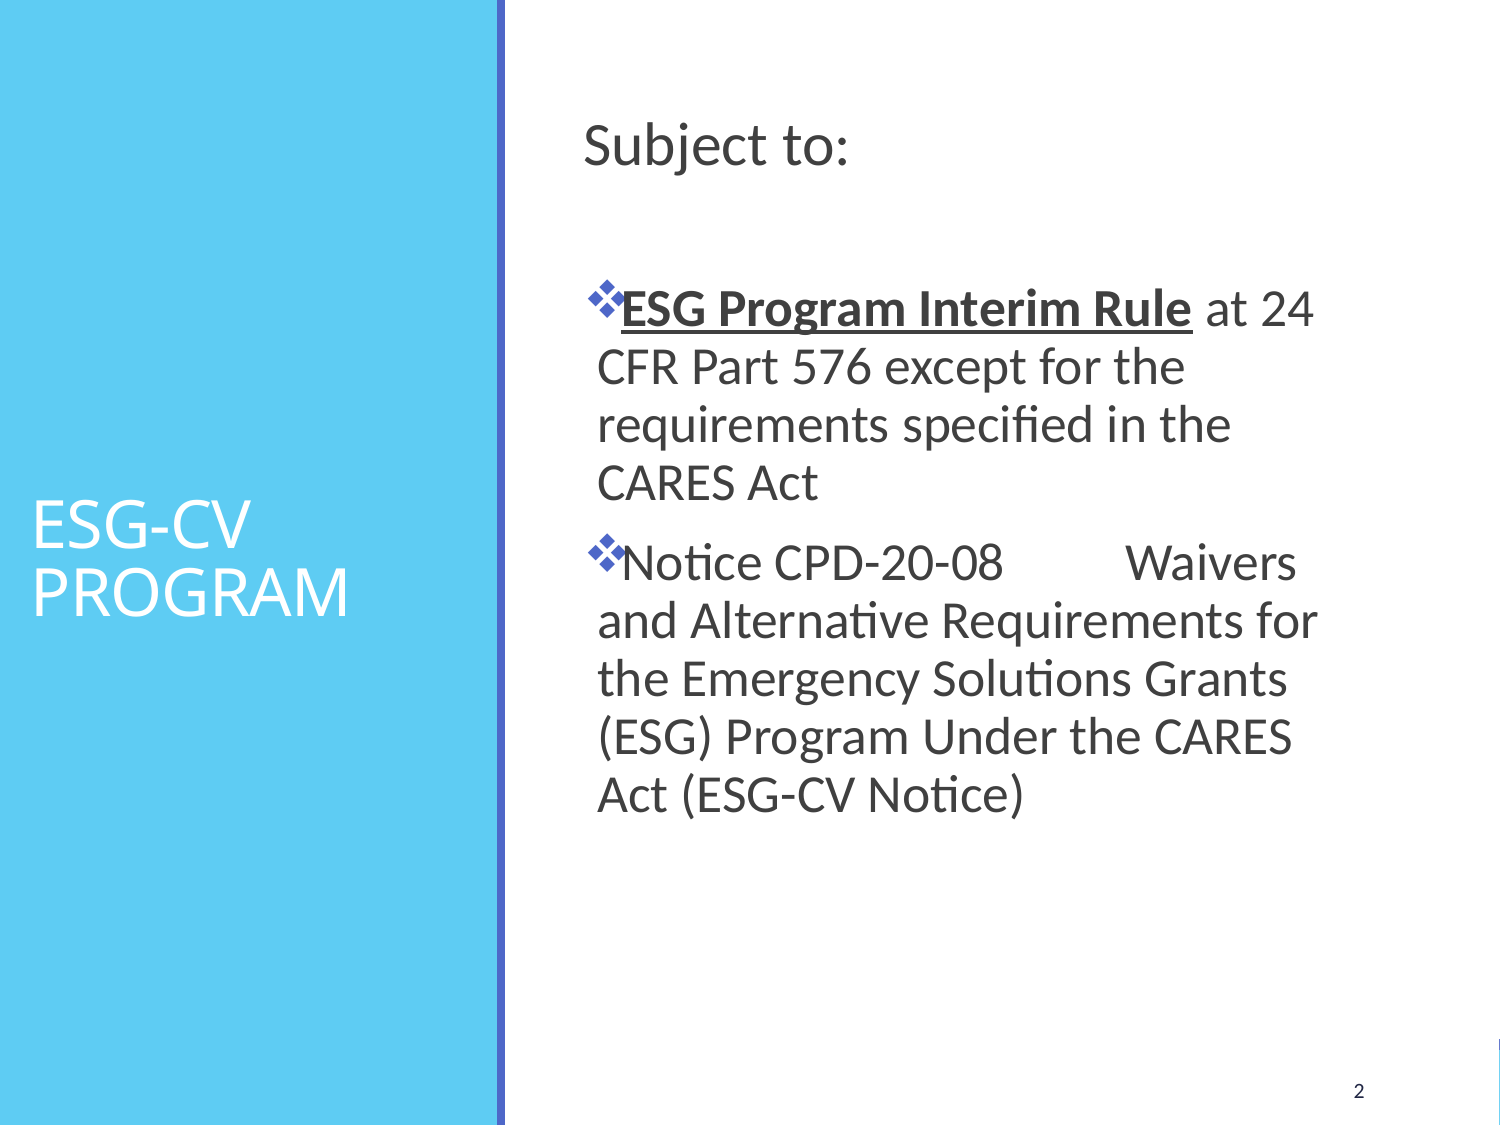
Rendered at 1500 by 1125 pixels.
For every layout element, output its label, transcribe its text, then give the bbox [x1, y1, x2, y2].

title ESG-CV PROGRAM [15, 99, 441, 1026]
text_box [496, 0, 506, 1125]
text_box [0, 0, 496, 1125]
slide_number 2 [1245, 1059, 1380, 1120]
list Subject to: ESG Program Interim Rule at 24 CFR Part 576 except for the requirements specified in the CARES Act Notice CPD-20-08 Waivers and Alternative Requirements for the Emergency Solutions Grants (ESG) Program Under the CARES Act (ESG-CV Notice) [583, 99, 1373, 1026]
text_box [506, 0, 1500, 1125]
